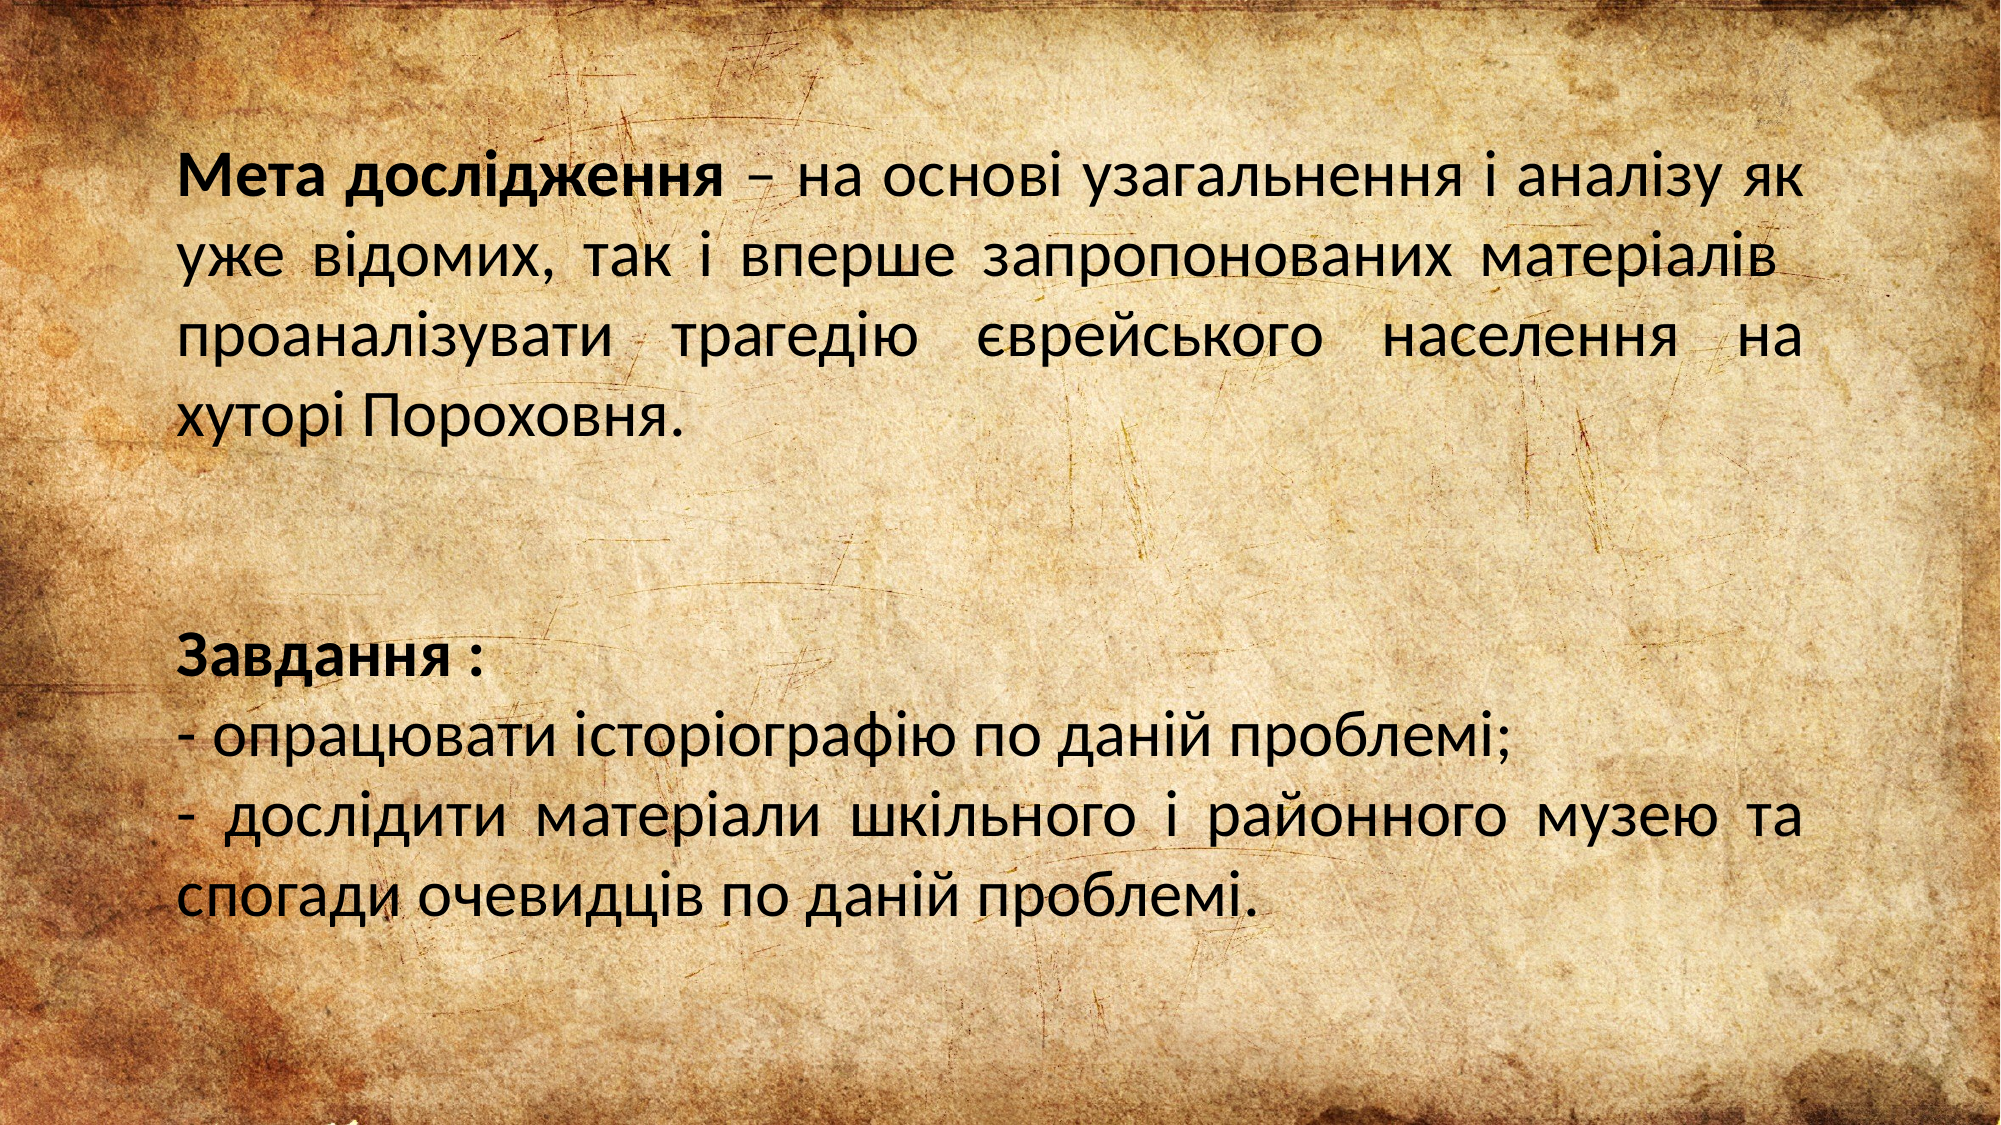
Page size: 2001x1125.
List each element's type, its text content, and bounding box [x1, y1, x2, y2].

text_box Мета дослідження – на основі узагальнення і аналізу як уже відомих, так і вперше запропонованих матеріалів проаналізувати трагедію єврейського населення на хуторі Пороховня. Завдання : - опрацювати історіографію по даній проблемі; - дослідити матеріали шкільного і районного музею та спогади очевидців по даній проблемі. [162, 122, 1822, 937]
picture [0, 0, 2001, 1125]
